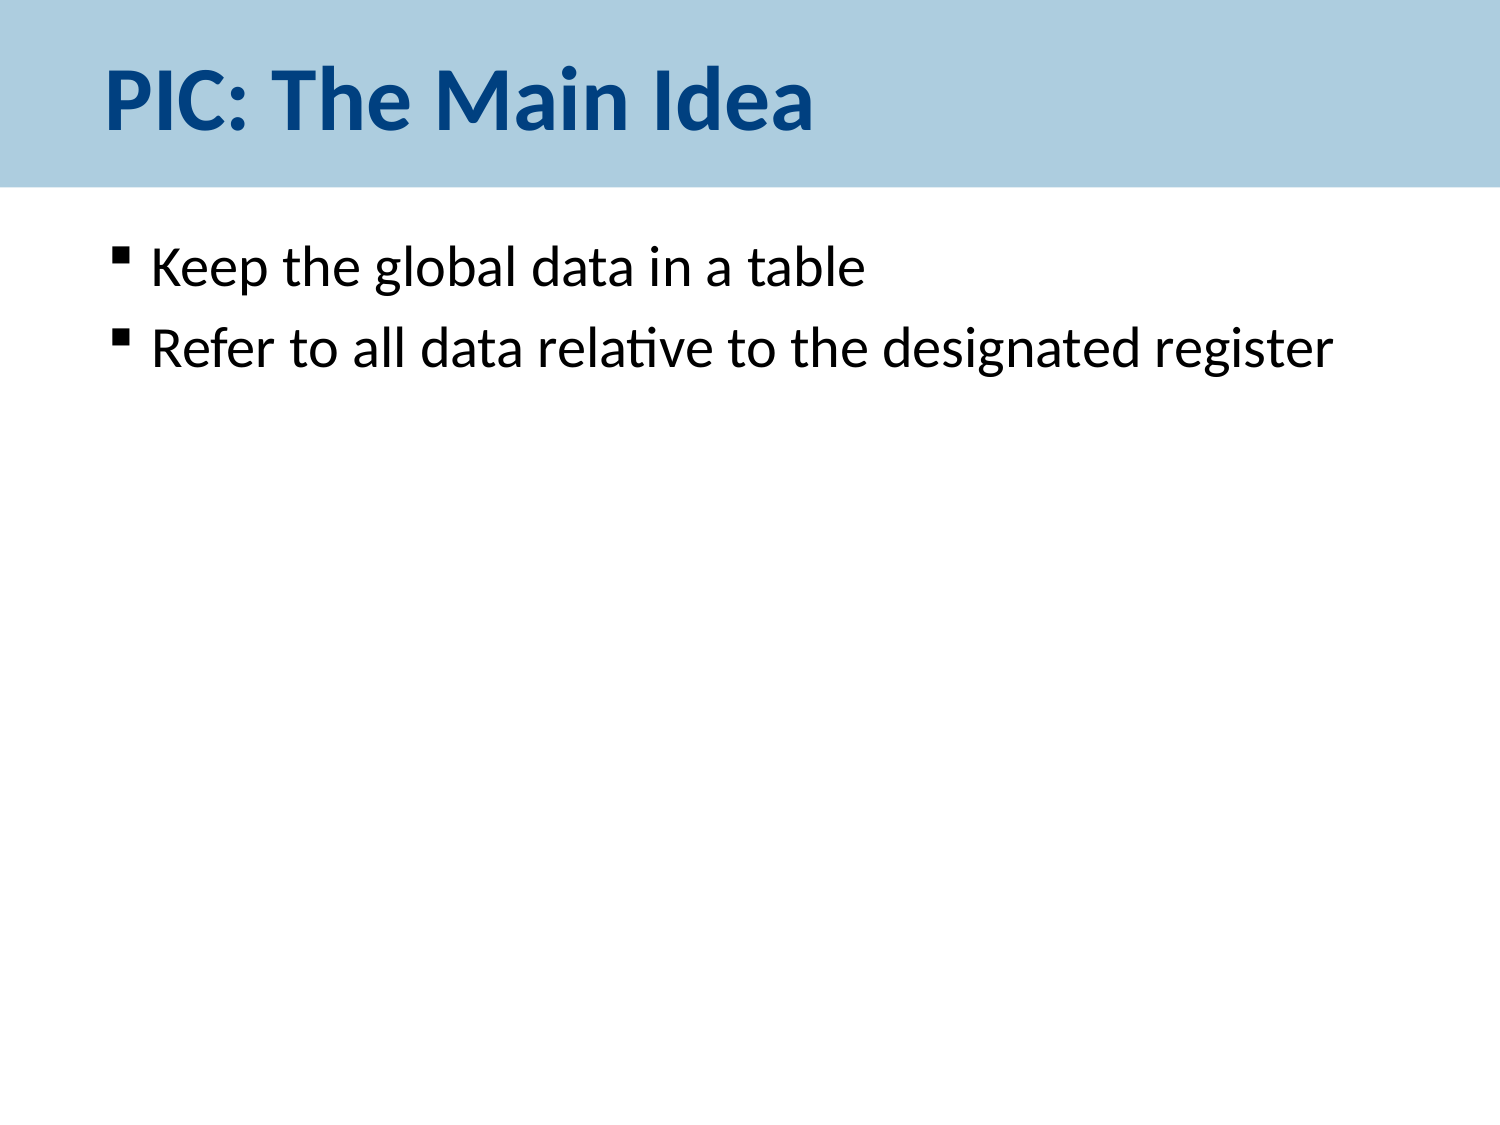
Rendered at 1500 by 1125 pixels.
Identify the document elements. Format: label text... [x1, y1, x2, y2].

list Keep the global data in a table Refer to all data relative to the designated register [92, 220, 1388, 1000]
title PIC: The Main Idea [0, 0, 1500, 188]
